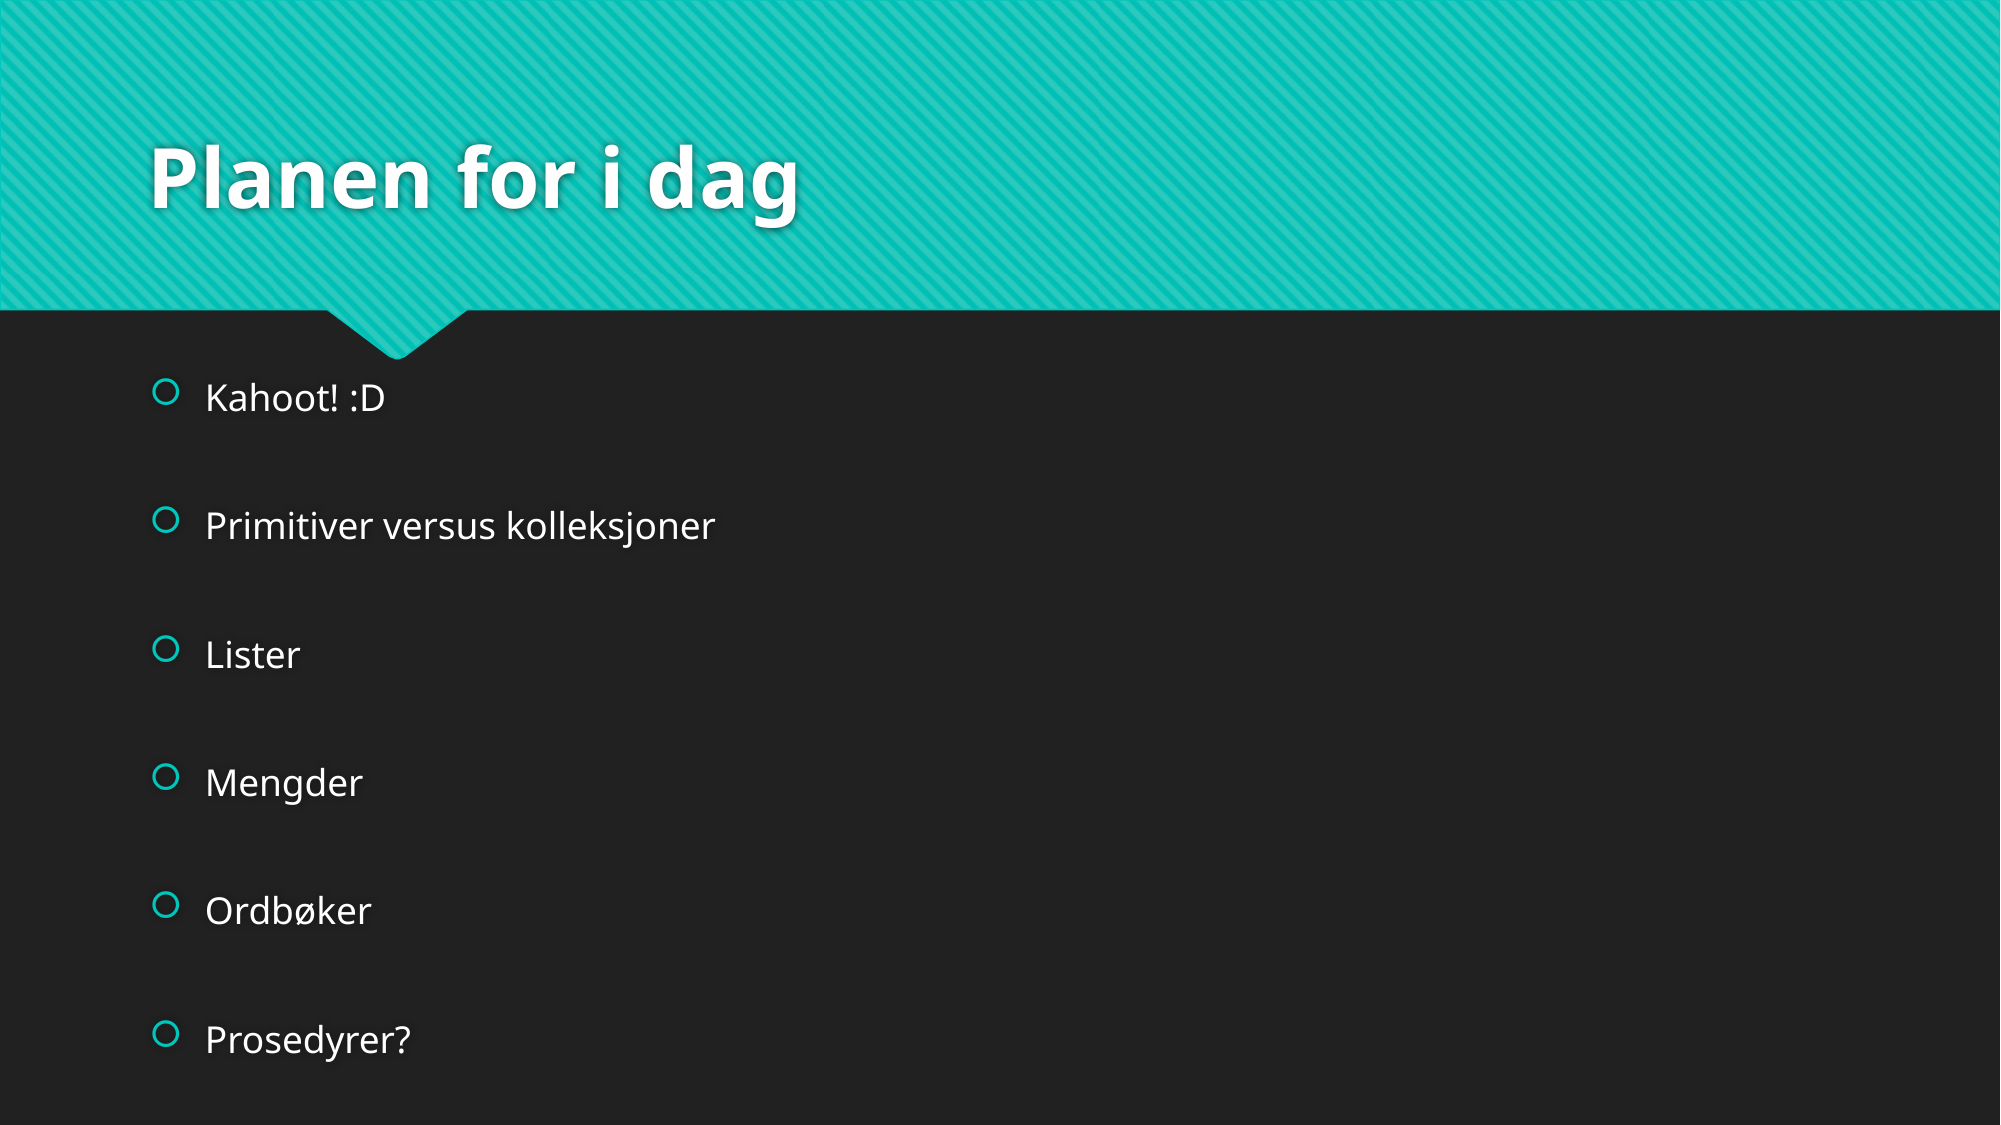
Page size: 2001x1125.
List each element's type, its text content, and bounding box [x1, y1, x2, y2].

list Kahoot! :D Primitiver versus kolleksjoner Lister Mengder Ordbøker Prosedyrer? [134, 364, 1866, 1071]
title Planen for i dag [132, 73, 1868, 233]
